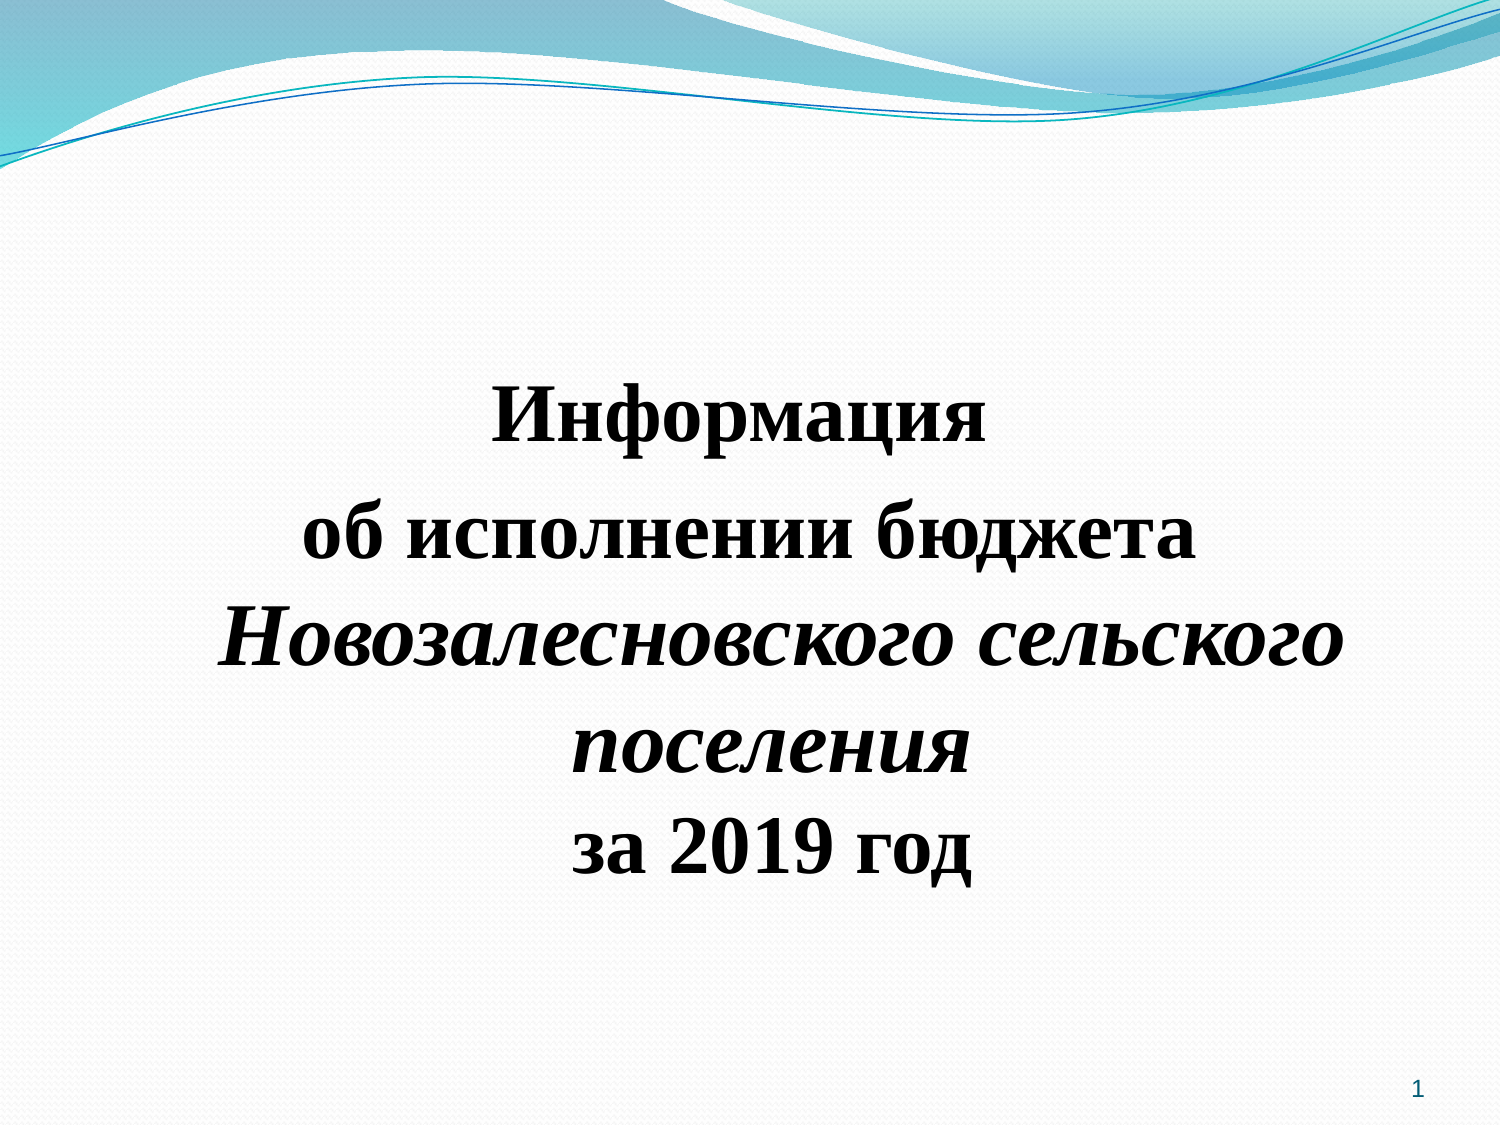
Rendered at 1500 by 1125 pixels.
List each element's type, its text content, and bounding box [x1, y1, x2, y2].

slide_number 1 [1299, 1042, 1425, 1103]
list Информация об исполнении бюджета Новозалесновского сельского поселения за 2019 год [46, 117, 1454, 1038]
